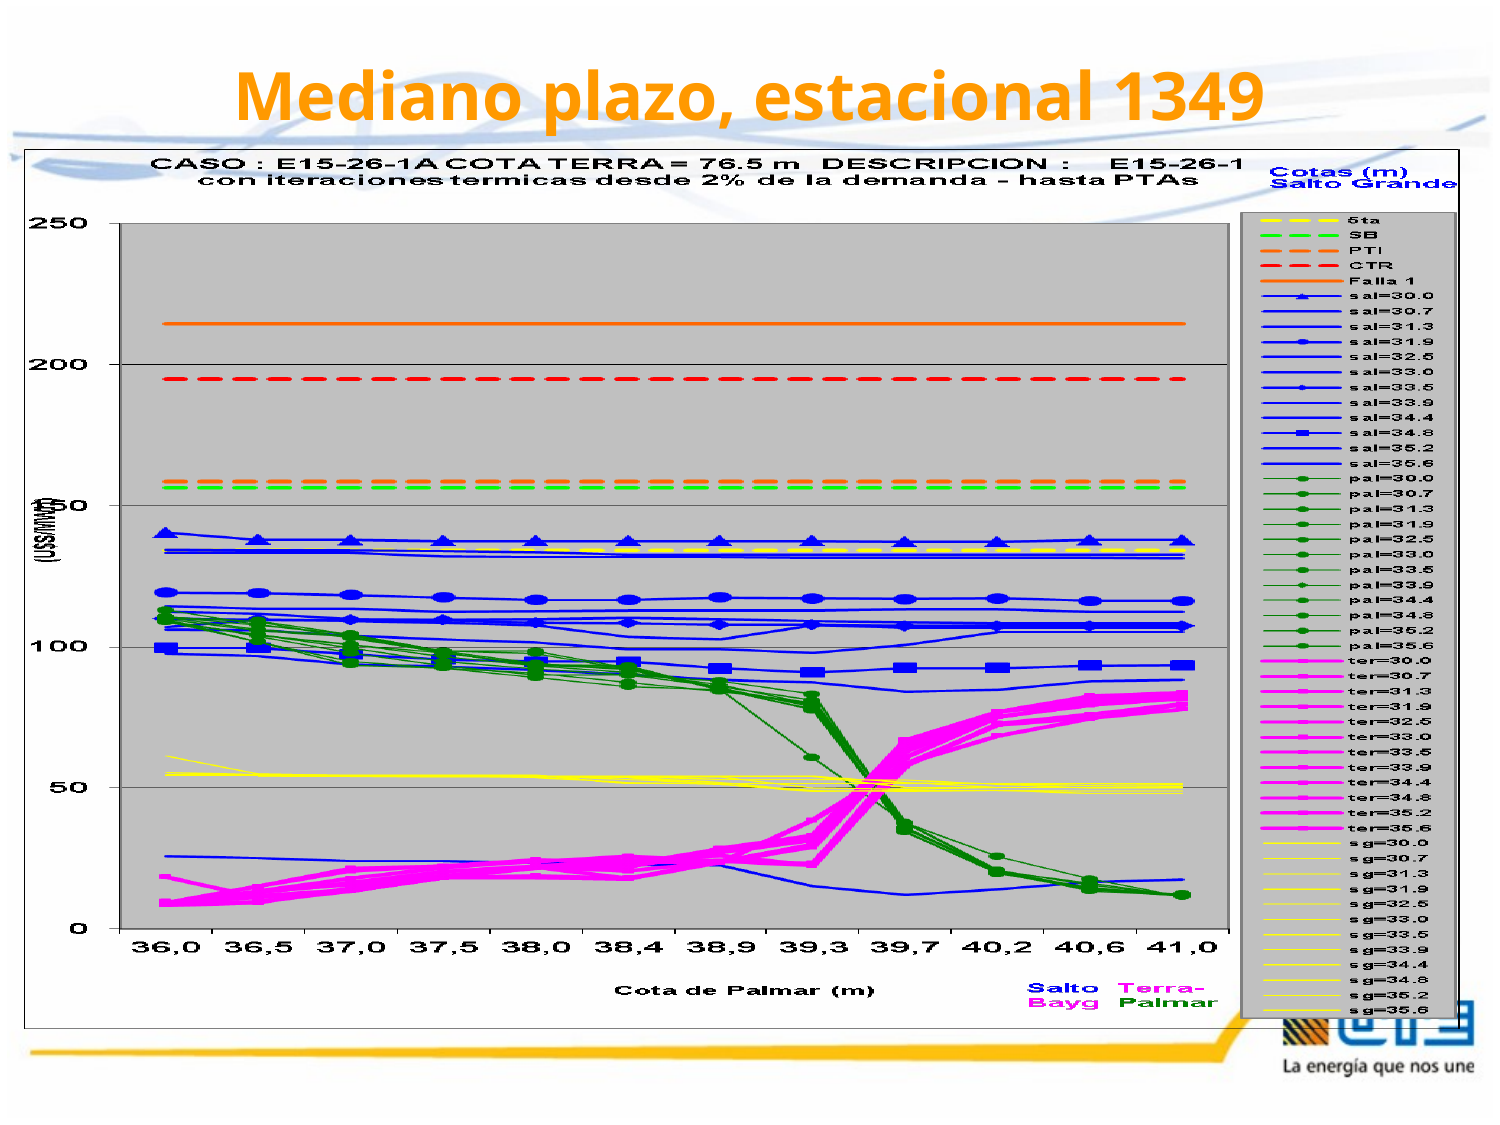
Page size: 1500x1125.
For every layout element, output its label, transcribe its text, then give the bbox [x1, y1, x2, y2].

picture [7, 6, 1493, 1118]
title Mediano plazo, estacional 1349 [112, 49, 1388, 138]
